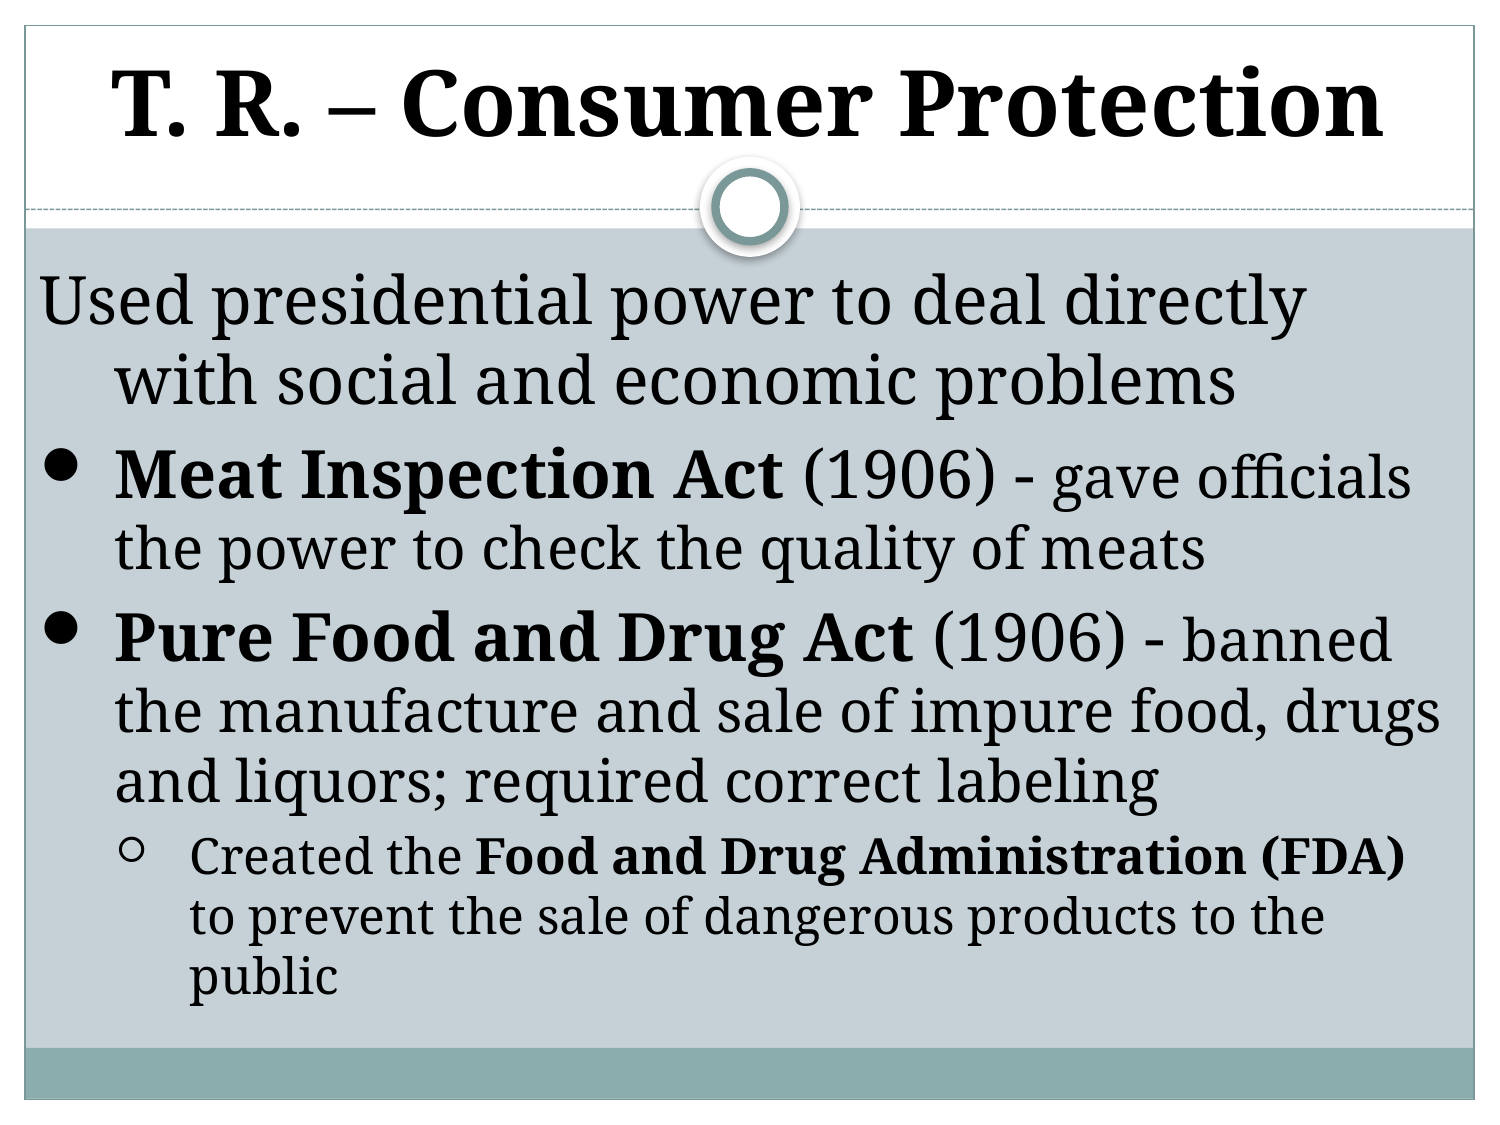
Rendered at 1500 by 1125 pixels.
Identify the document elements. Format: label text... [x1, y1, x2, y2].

title T. R. – Consumer Protection [49, 37, 1450, 162]
list Used presidential power to deal directly with social and economic problems Meat Inspection Act (1906) - gave officials the power to check the quality of meats Pure Food and Drug Act (1906) - banned the manufacture and sale of impure food, drugs and liquors; required correct labeling Created the Food and Drug Administration (FDA) to prevent the sale of dangerous products to the public [24, 250, 1475, 1038]
